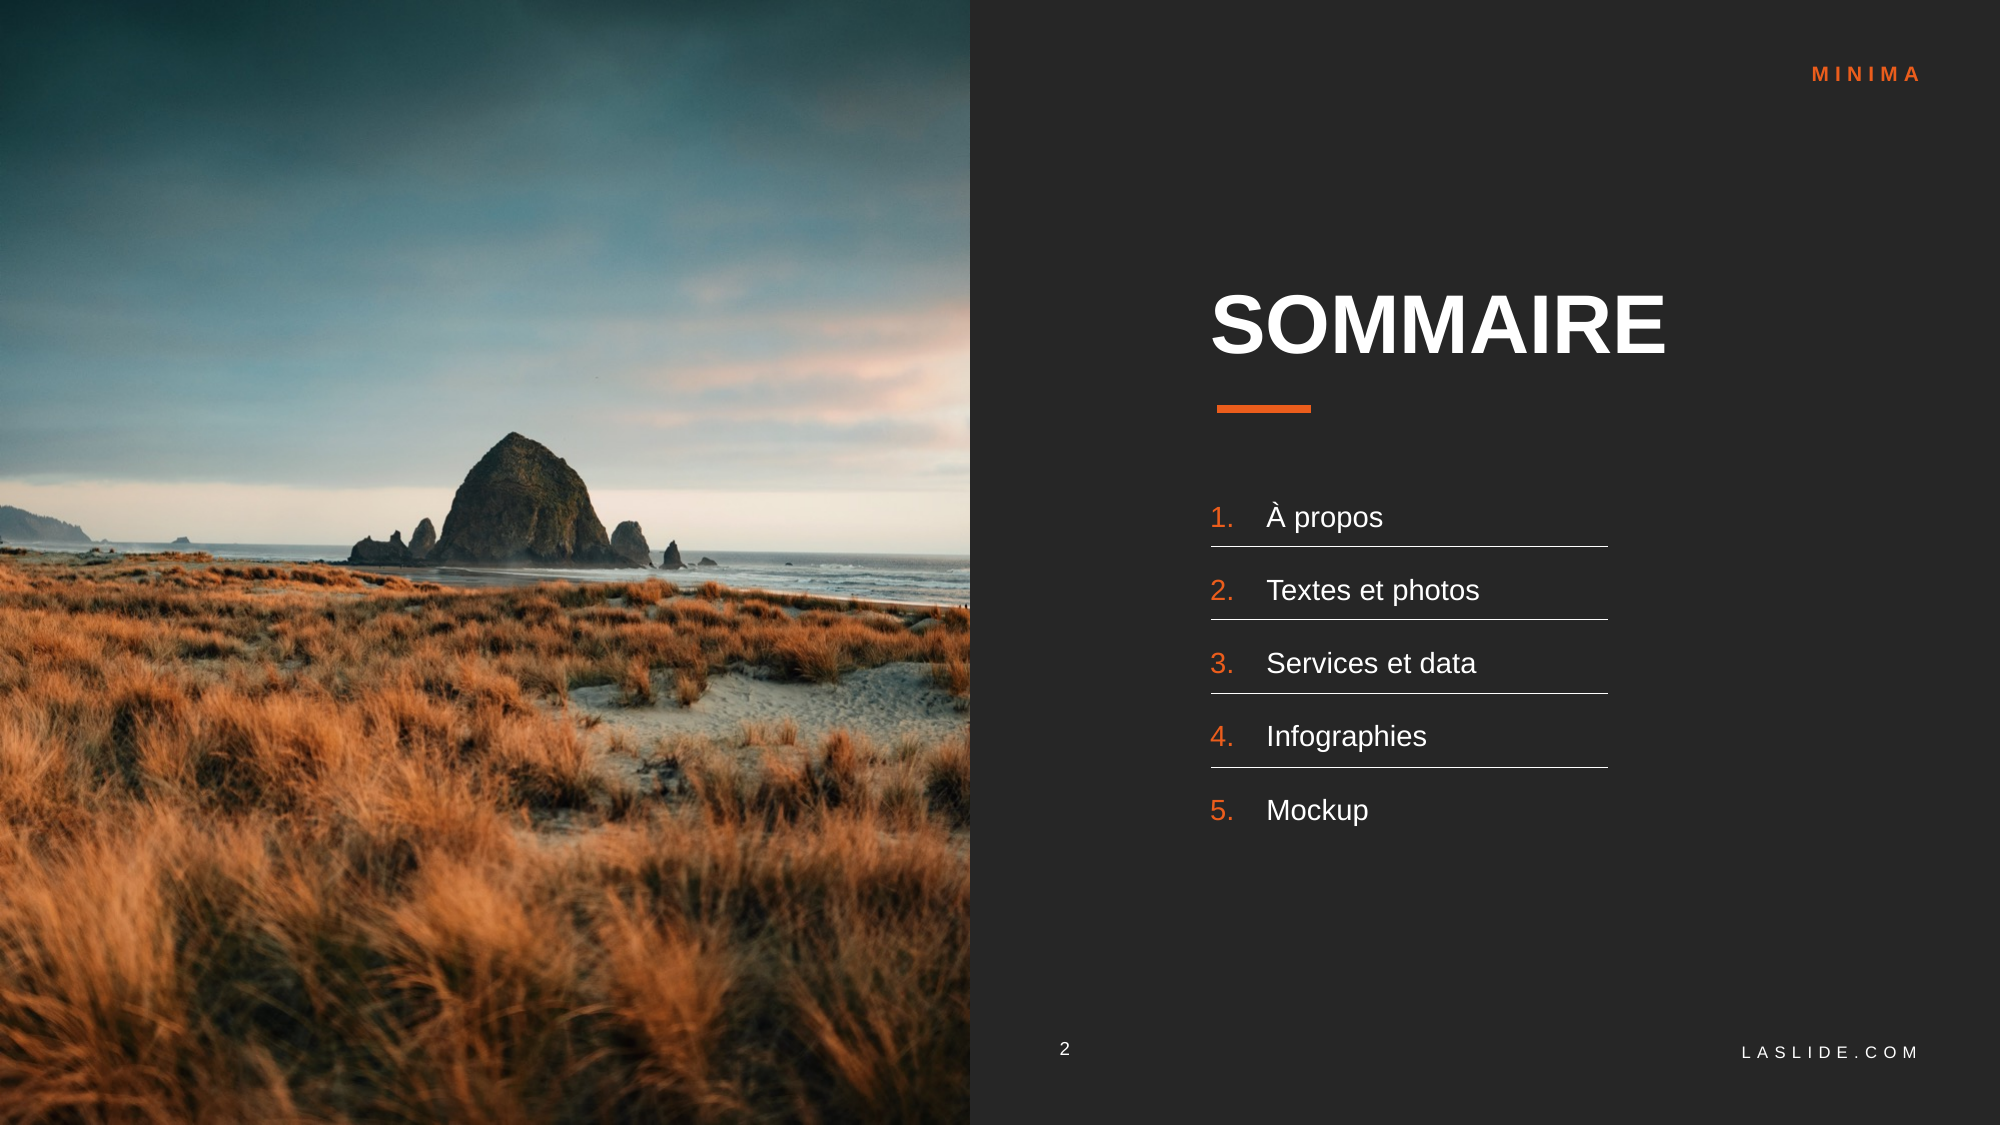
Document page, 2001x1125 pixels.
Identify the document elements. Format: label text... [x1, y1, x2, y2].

picture [0, 0, 970, 1125]
title SOMMAIRE [1195, 279, 1721, 387]
list À propos Textes et photos Services et data Infographies Mockup [1195, 473, 1721, 914]
list MINIMA [1779, 55, 1934, 92]
list LASLIDE.COM [1695, 1037, 1932, 1074]
